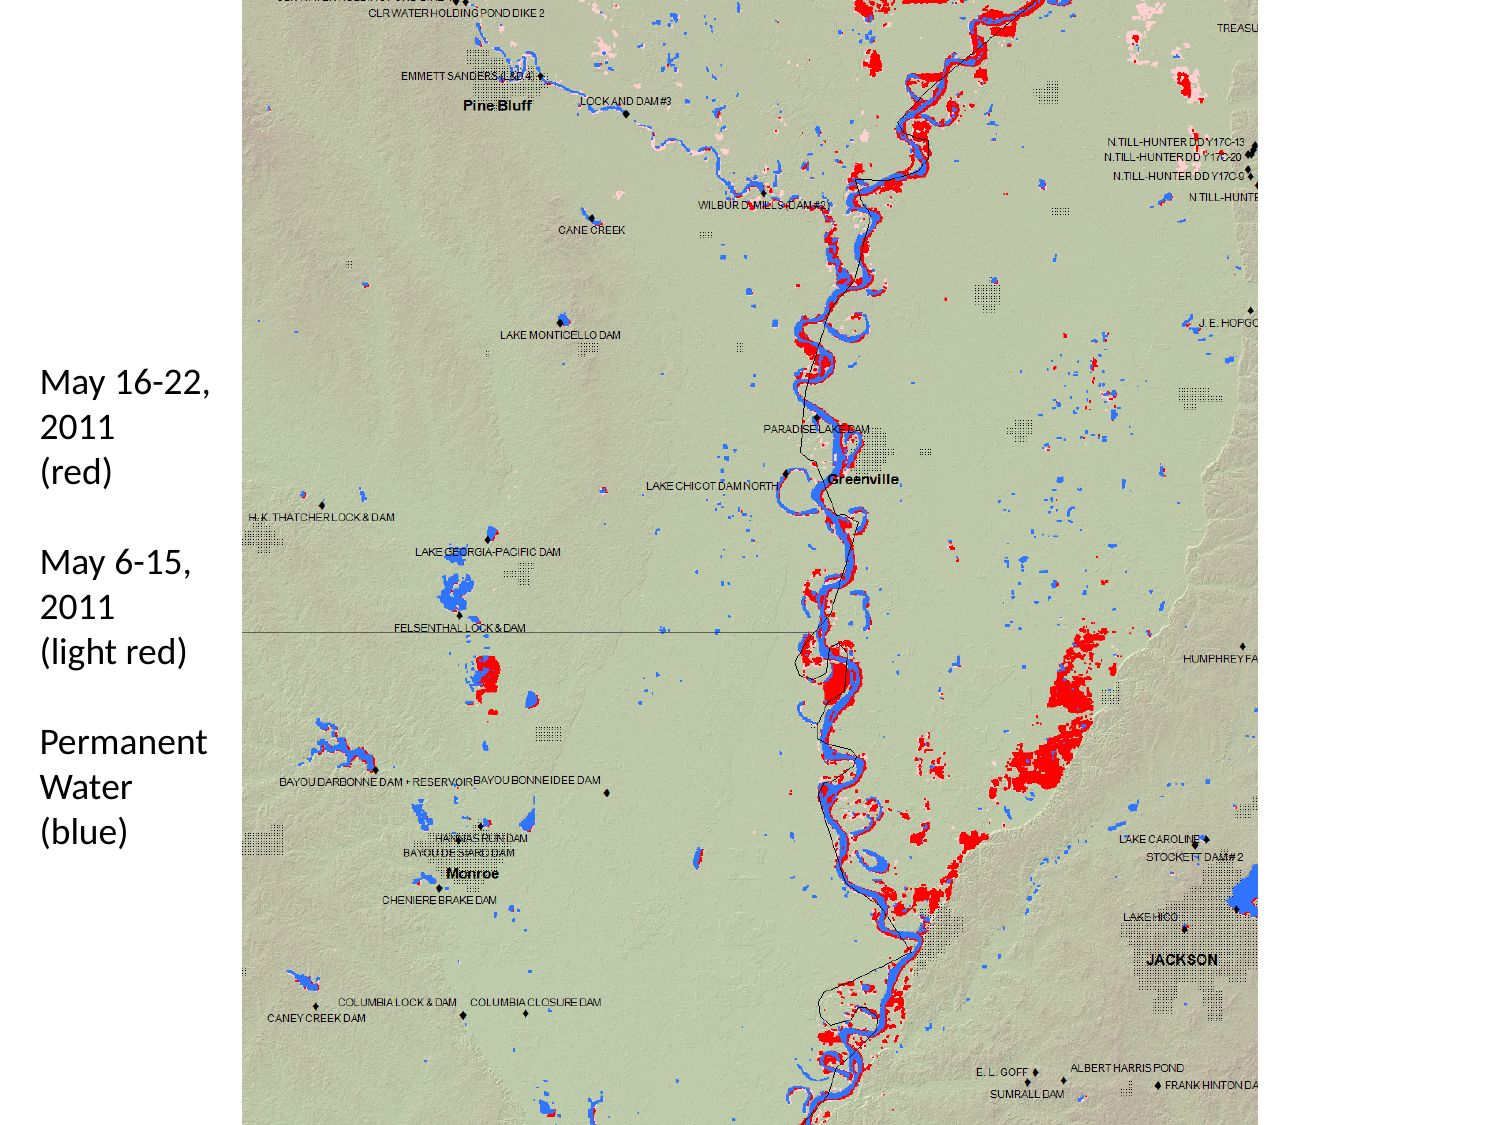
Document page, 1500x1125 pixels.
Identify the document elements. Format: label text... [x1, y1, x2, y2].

text_box May 16-22, 2011 (red) May 6-15, 2011 (light red) Permanent Water (blue) [24, 349, 237, 860]
picture [242, 0, 1258, 1125]
